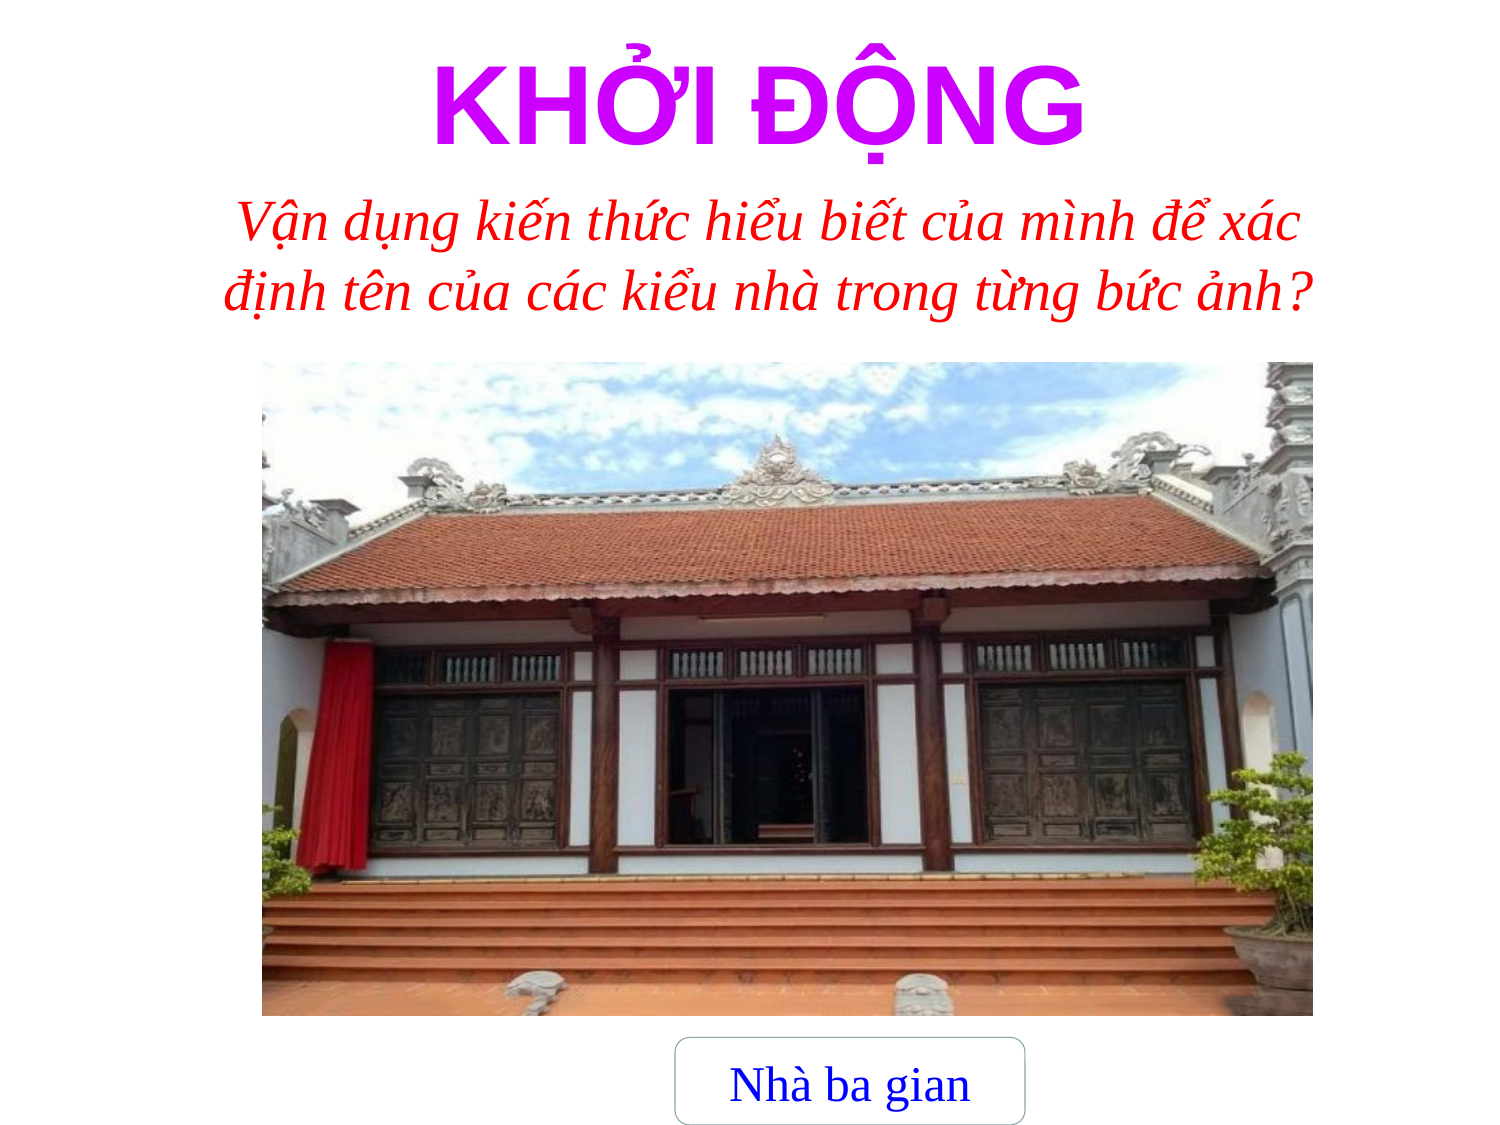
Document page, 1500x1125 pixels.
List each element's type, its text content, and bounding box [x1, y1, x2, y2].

text_box KHỞI ĐỘNG [415, 24, 1105, 175]
text_box Nhà ba gian [672, 1035, 1028, 1125]
text_box Vận dụng kiến thức hiểu biết của mình để xác định tên của các kiểu nhà trong từng bức ảnh? [162, 174, 1375, 330]
picture [262, 362, 1313, 1016]
